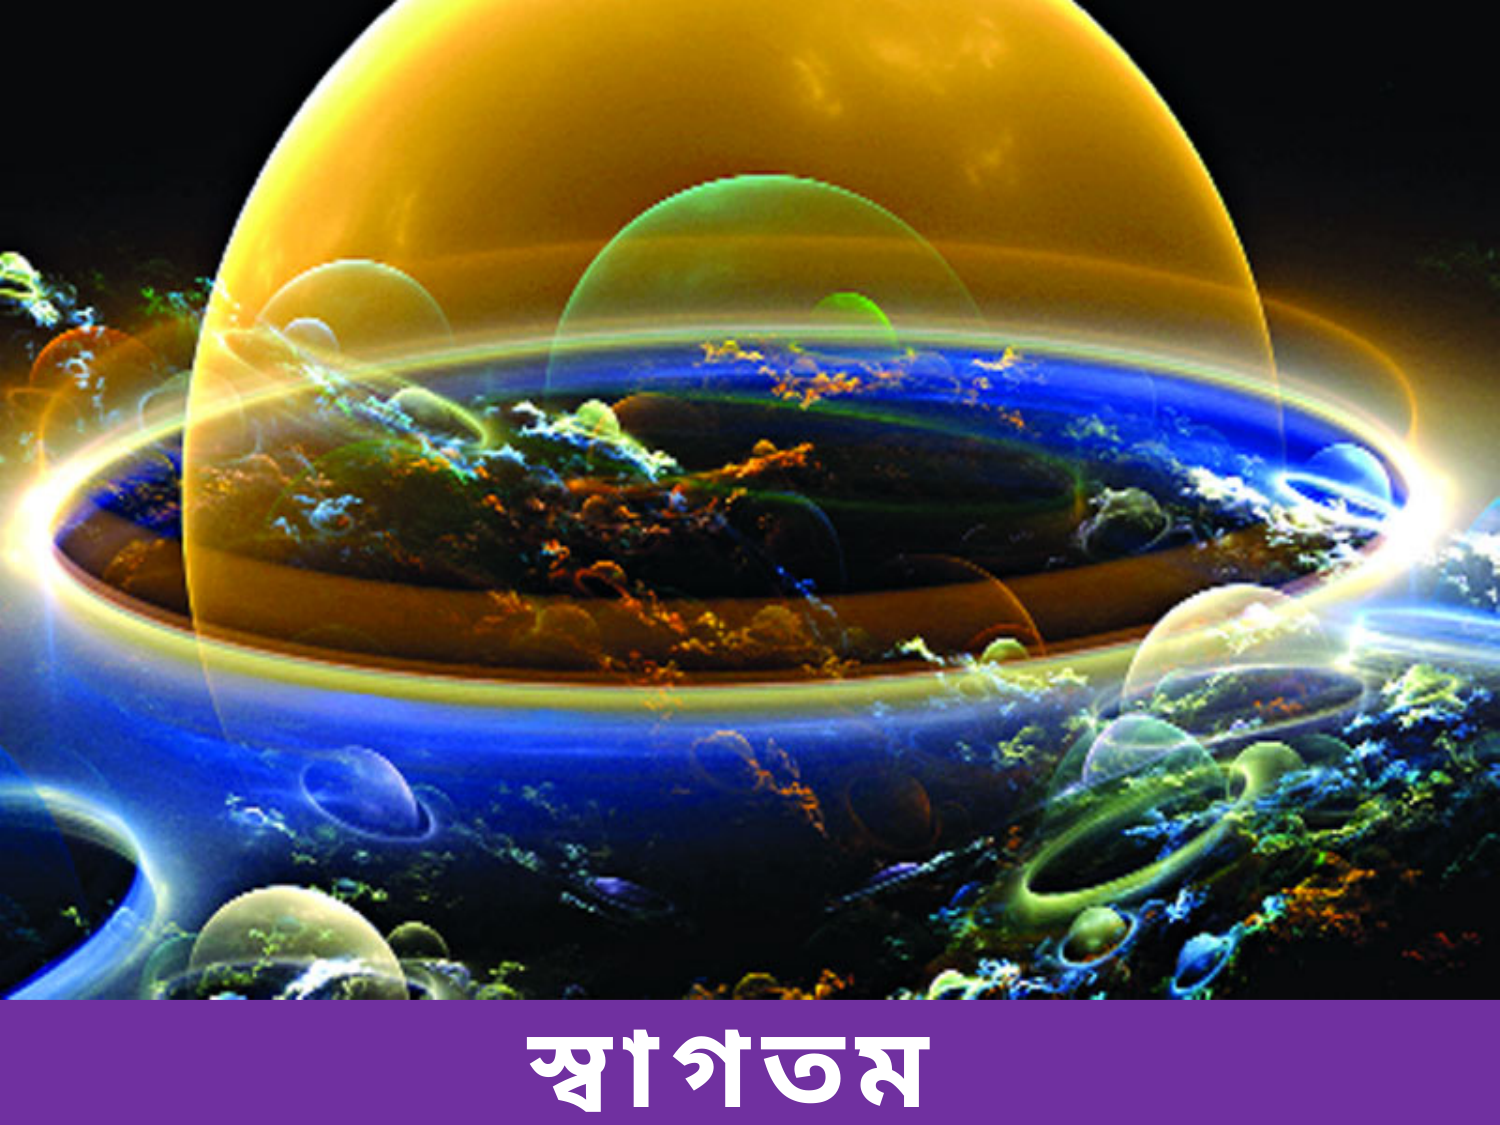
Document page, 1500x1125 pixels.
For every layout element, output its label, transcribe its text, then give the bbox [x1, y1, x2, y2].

text_box স্বাগতম [0, 1007, 1500, 1125]
picture [0, 0, 1500, 1001]
